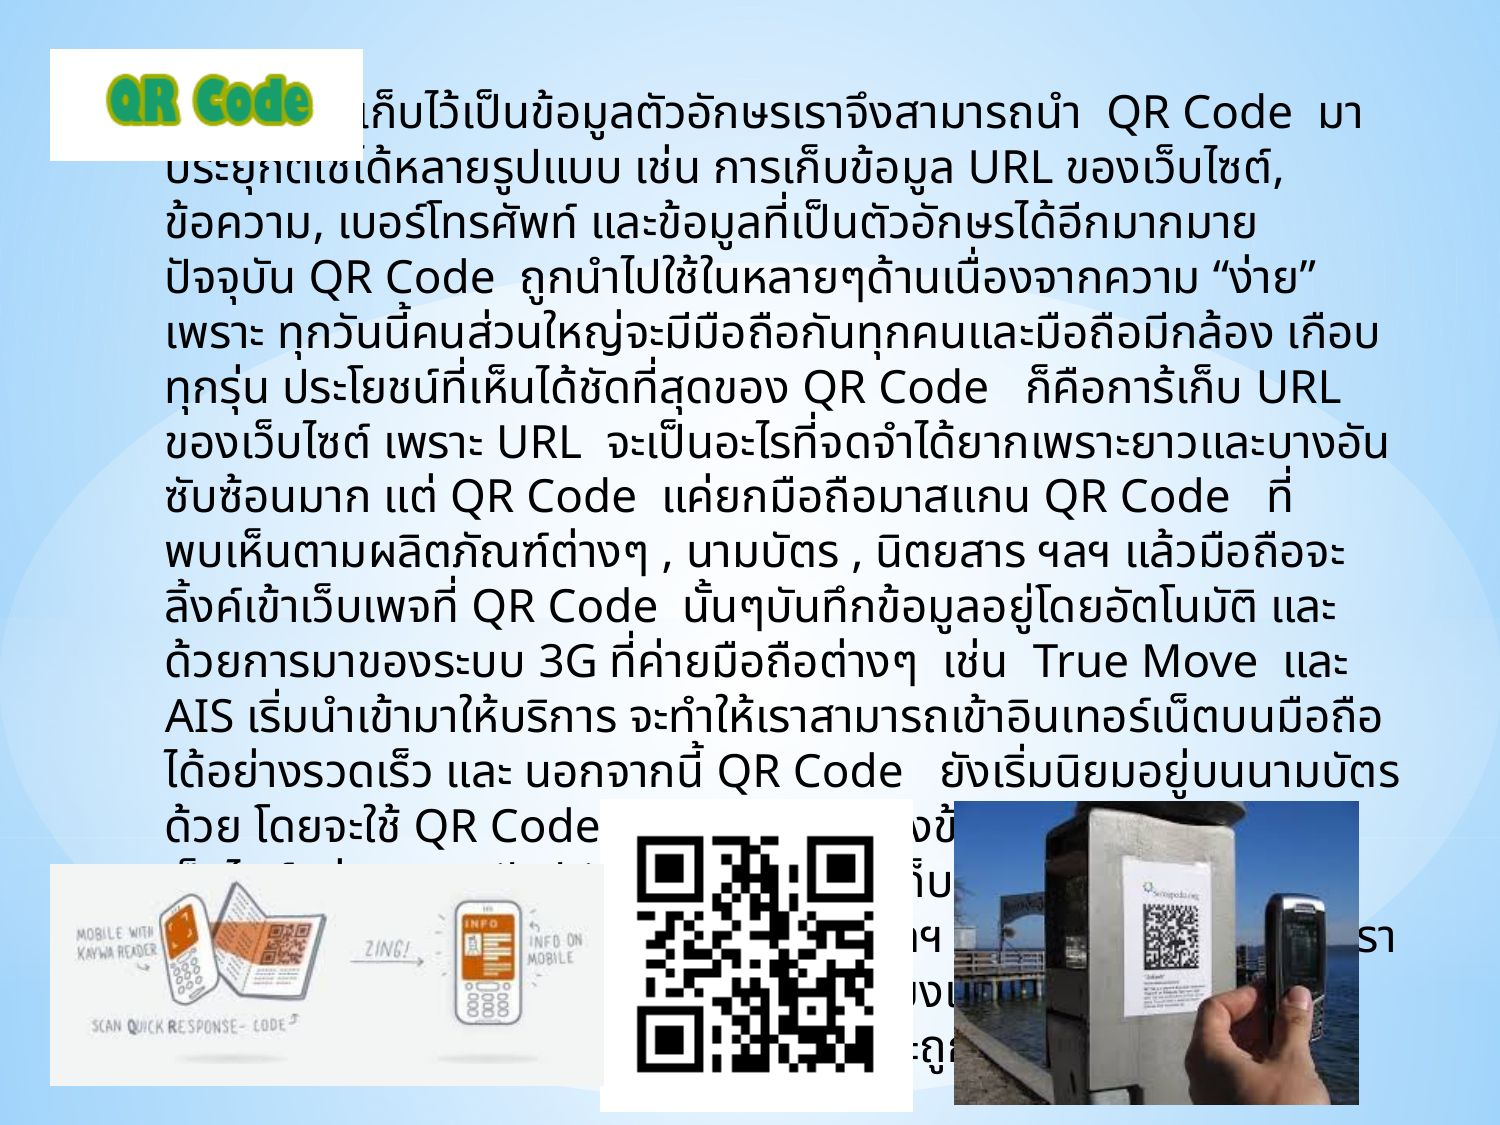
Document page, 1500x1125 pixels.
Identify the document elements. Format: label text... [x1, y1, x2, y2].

text_box เก็บไว้เป็นข้อมูลตัวอักษรเราจึงสามารถนำ QR Code มาประยุกต์ใช้ได้หลายรูปแบบ เช่น การเก็บข้อมูล URL ของเว็บไซต์, ข้อความ, เบอร์โทรศัพท์ และข้อมูลที่เป็นตัวอักษรได้อีกมากมาย ปัจจุบัน QR Code ถูกนำไปใช้ในหลายๆด้านเนื่องจากความ “ง่าย” เพราะ ทุกวันนี้คนส่วนใหญ่จะมีมือถือกันทุกคนและมือถือมีกล้อง เกือบทุกรุ่น ประโยชน์ที่เห็นได้ชัดที่สุดของ QR Code ก็คือการ้เก็บ URL ของเว็บไซต์ เพราะ URL จะเป็นอะไรที่จดจำได้ยากเพราะยาวและบางอันซับซ้อนมาก แต่ QR Code แค่ยกมือถือมาสแกน QR Code ที่พบเห็นตามผลิตภัณฑ์ต่างๆ , นามบัตร , นิตยสาร ฯลฯ แล้วมือถือจะลิ้งค์เข้าเว็บเพจที่ QR Code นั้นๆบันทึกข้อมูลอยู่โดยอัตโนมัติ และด้วยการมาของระบบ 3G ที่ค่ายมือถือต่างๆ เช่น True Move และ AIS เริ่มนำเข้ามาให้บริการ จะทำให้เราสามารถเข้าอินเทอร์เน็ตบนมือถือได้อย่างรวดเร็ว และ นอกจากนี้ QR Code ยังเริ่มนิยมอยู่บนนามบัตรด้วย โดยจะใช้ QR Code บันทึก URL ของข้อมูลส่วนต่างๆ บนเว็บไซต์ เช่น E-mail , hi5 , MSN หรือจะเก็บข้อมูลในส่วนรูปแบบตัวอักษร เช่น ชื่อ ตำแหน่ง ที่อยู่ เบอร์โทร ฯลฯ ซึ่งอาจจะทำให้อนาคตเราไม่จำเป็นต้องแลกนามบัตรกันอีกต่อไป เพียงแค่เอามือถือมาสแกนที่นามบัตรข้อมูลบนในนามบัตรทุกๆอย่างก็จะถูกจัดเก็บเข้ามือถือทันที [149, 74, 1425, 1080]
picture [50, 49, 364, 162]
picture [953, 801, 1360, 1105]
picture [50, 799, 913, 1113]
